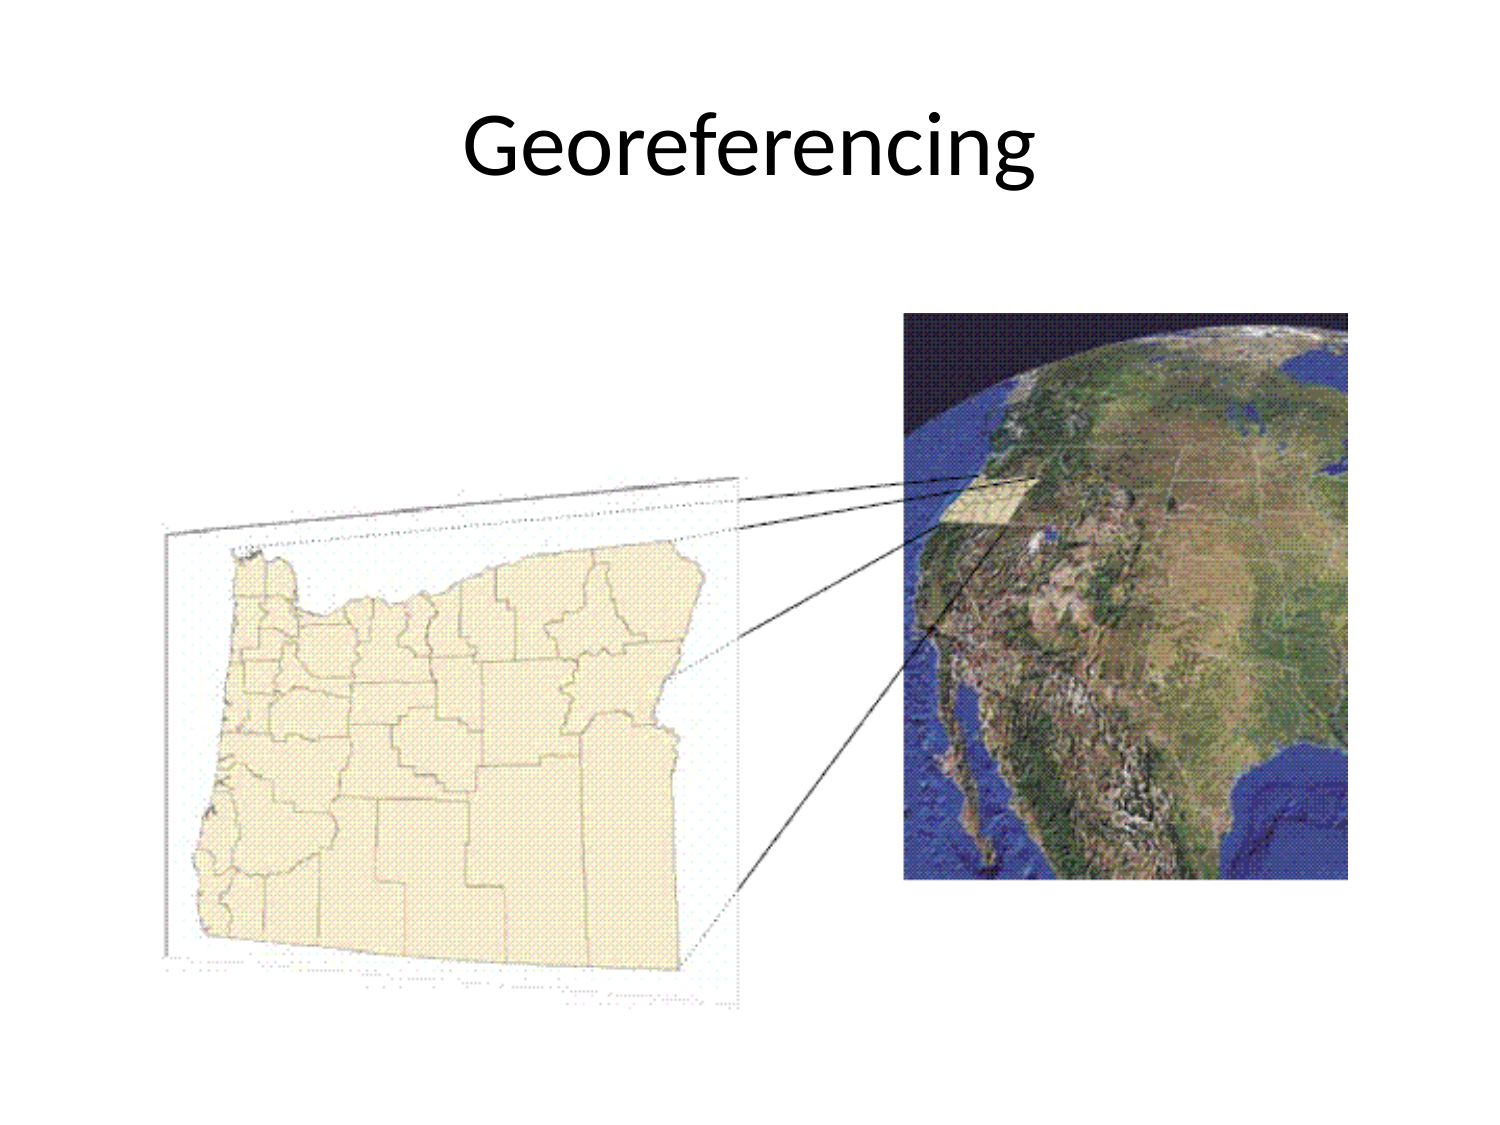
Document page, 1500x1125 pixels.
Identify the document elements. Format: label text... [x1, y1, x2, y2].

title Georeferencing [75, 45, 1425, 233]
picture [149, 313, 1349, 1017]
